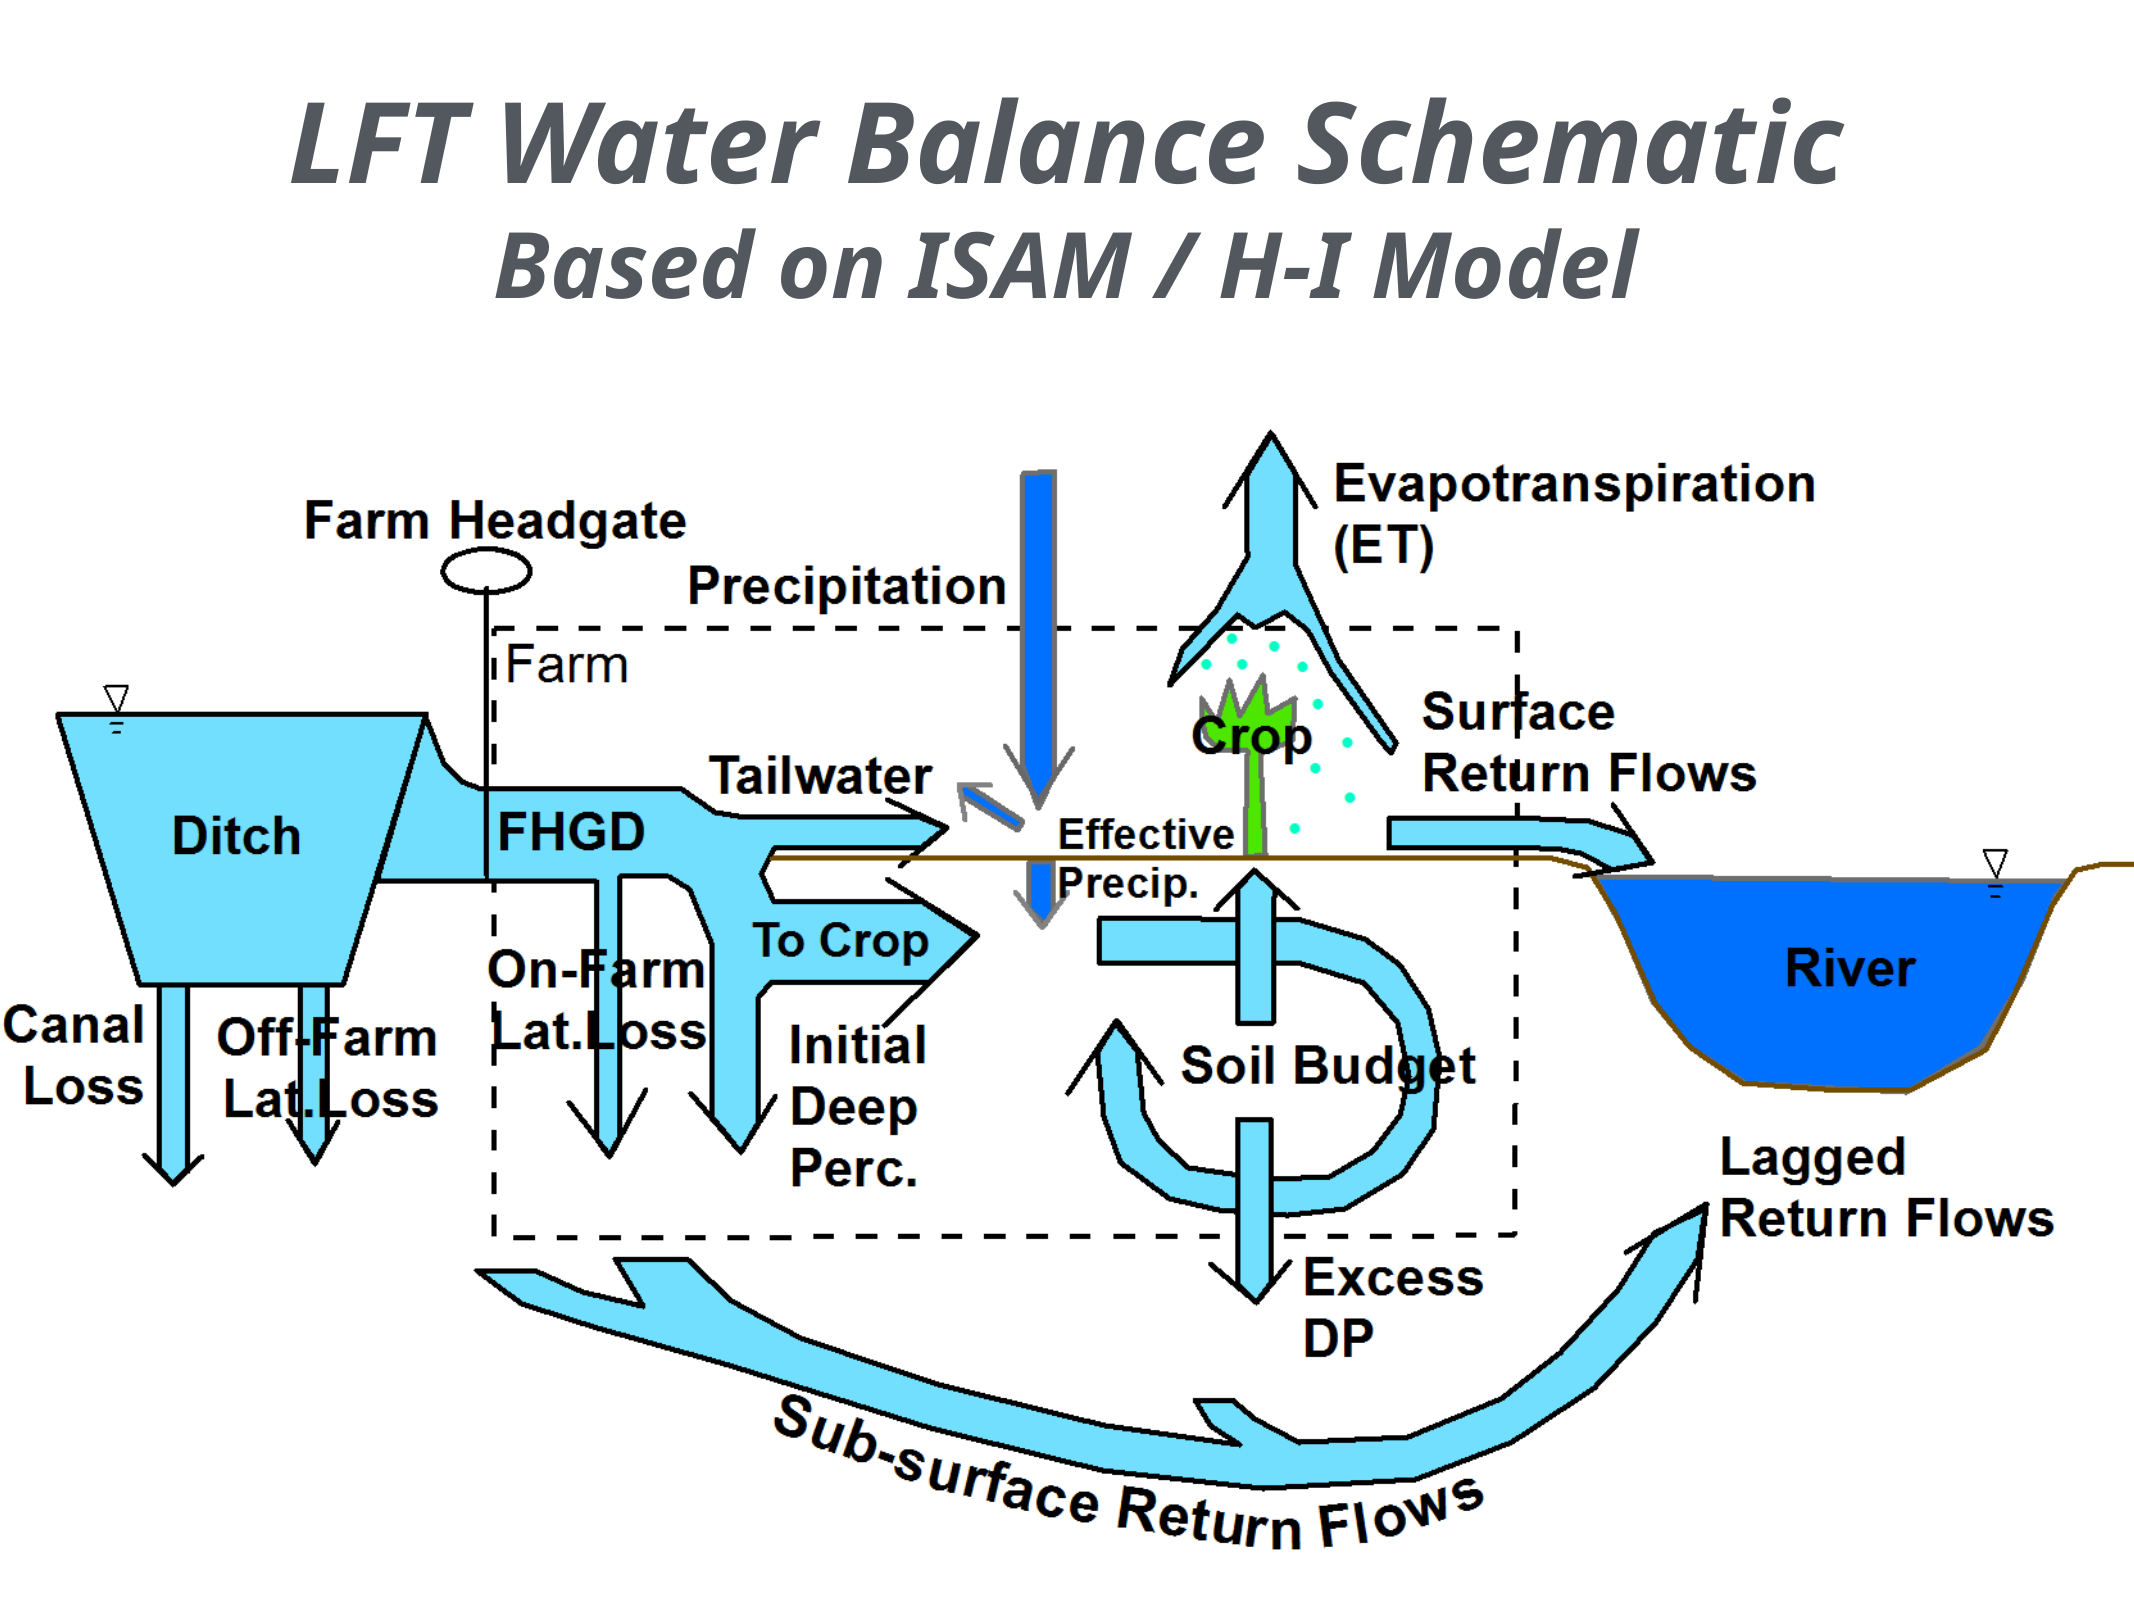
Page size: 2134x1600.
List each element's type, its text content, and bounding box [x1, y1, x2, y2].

title LFT Water Balance Schematic Based on ISAM / H-I Model [106, 64, 2027, 350]
picture [0, 388, 2134, 1600]
